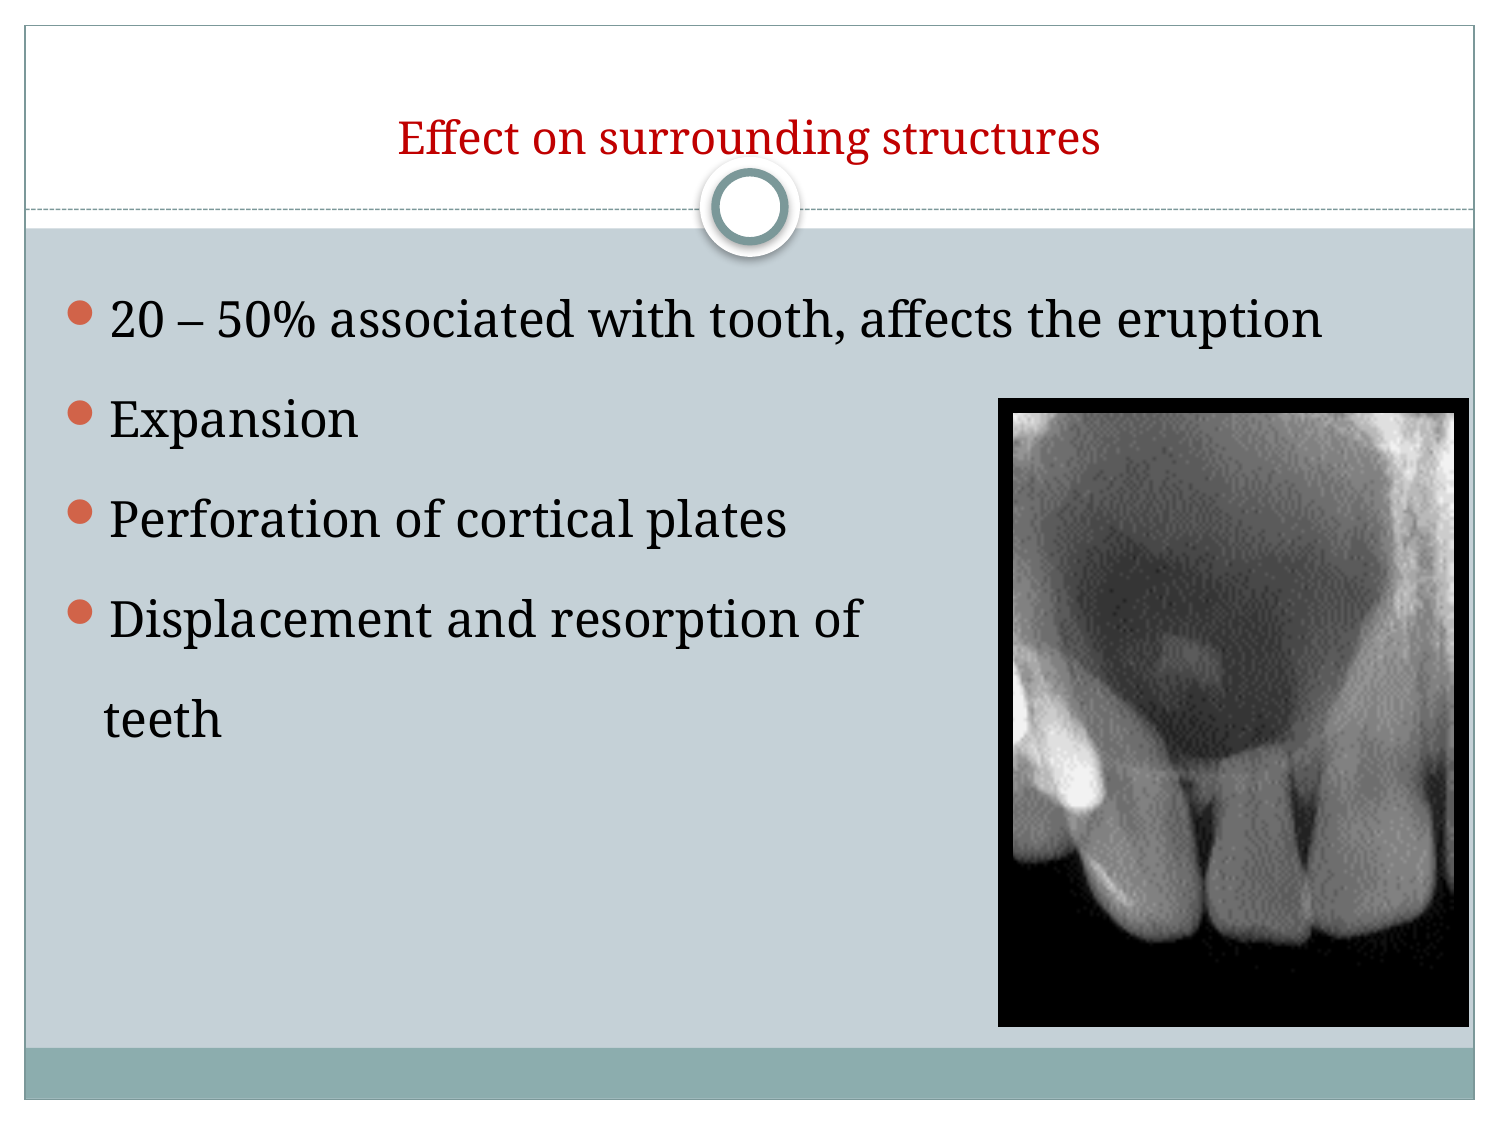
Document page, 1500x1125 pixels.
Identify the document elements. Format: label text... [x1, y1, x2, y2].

picture [1012, 412, 1455, 1013]
title Effect on surrounding structures [49, 100, 1450, 225]
list 20 – 50% associated with tooth, affects the eruption Expansion Perforation of cortical plates Displacement and resorption of teeth [49, 250, 1445, 1001]
